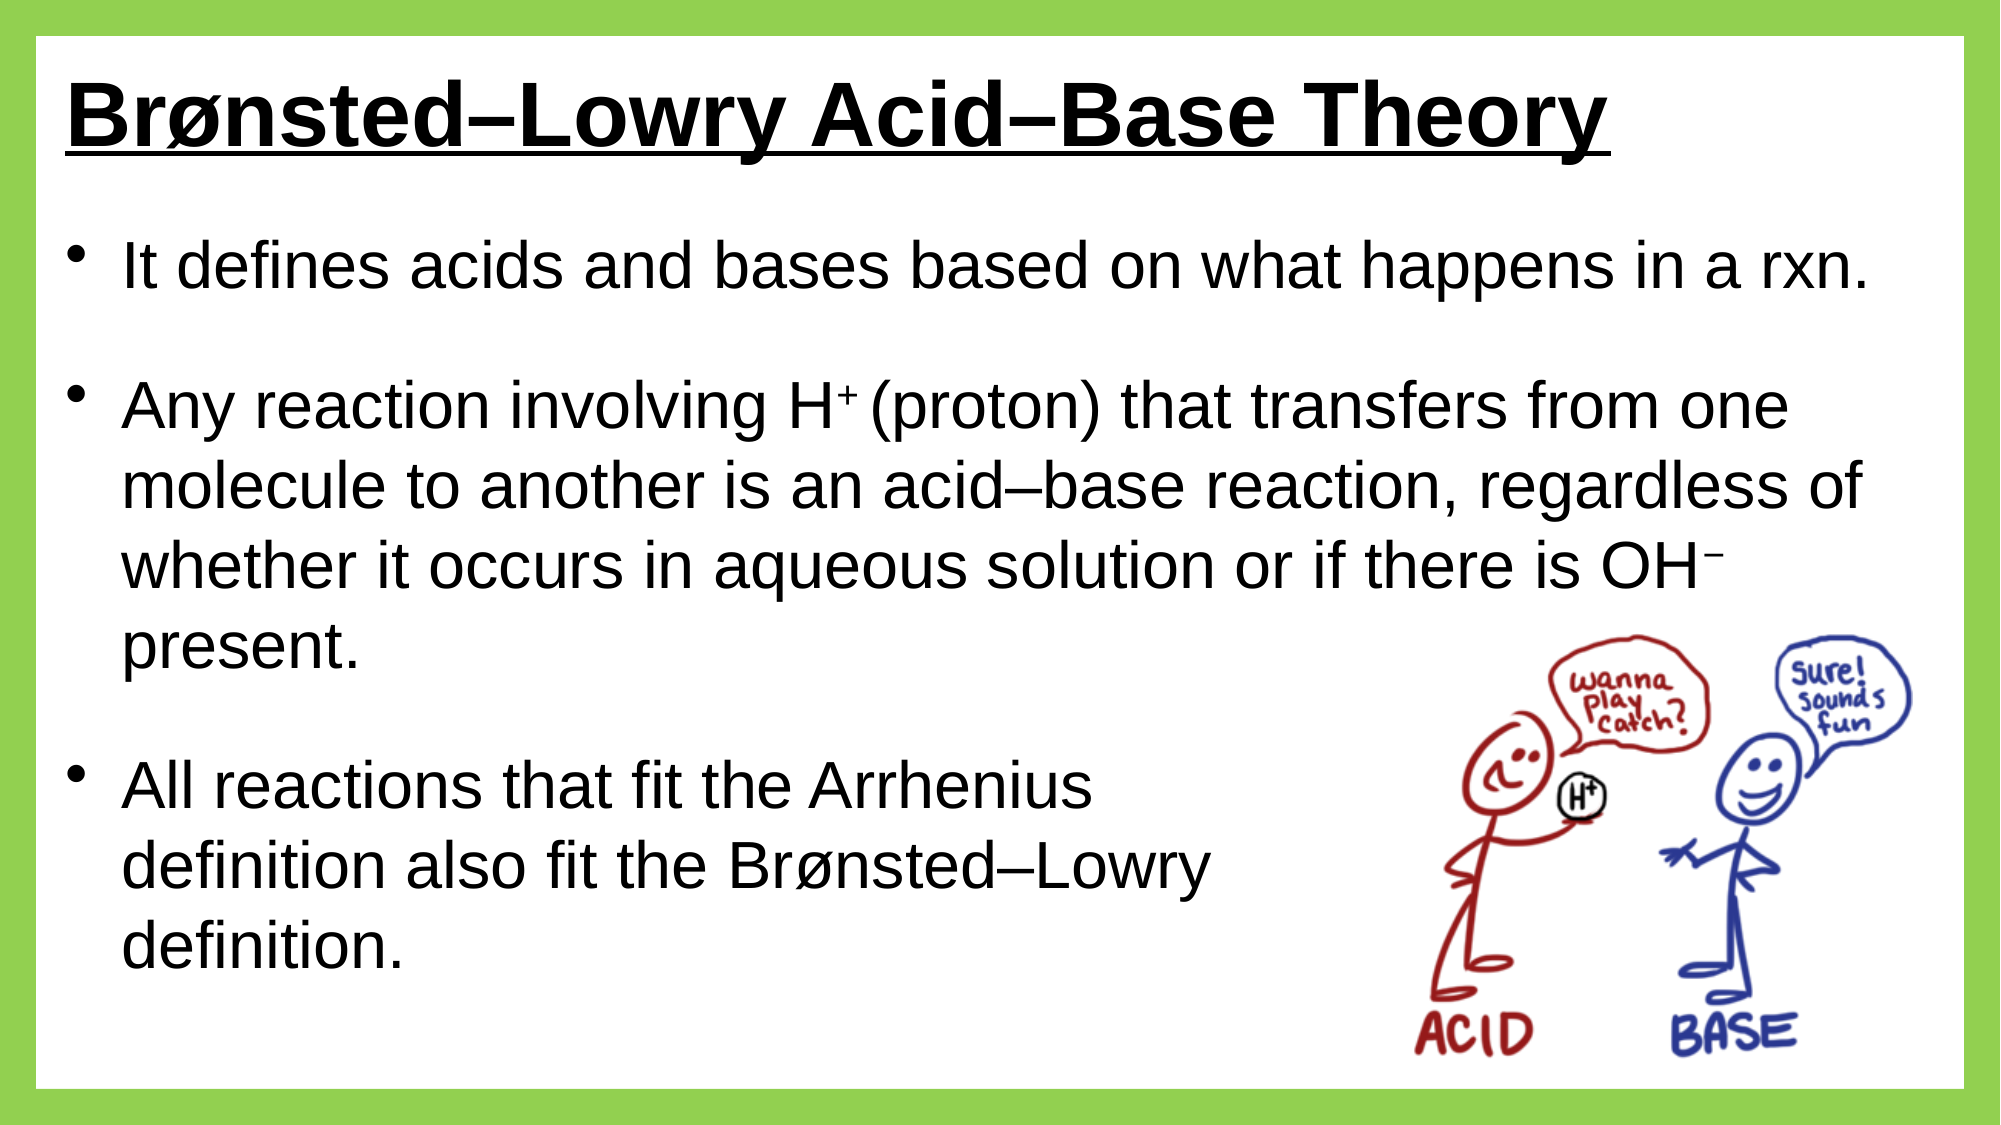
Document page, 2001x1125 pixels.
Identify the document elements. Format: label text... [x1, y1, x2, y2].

text_box [0, 0, 2000, 1125]
picture [1413, 632, 1913, 1059]
title Brønsted–Lowry Acid–Base Theory [49, 38, 1688, 182]
list It defines acids and bases based on what happens in a rxn. Any reaction involving H+ (proton) that transfers from one molecule to another is an acid–base reaction, regardless of whether it occurs in aqueous solution or if there is OH− present. All reactions that fit the Arrhenius definition also fit the Brønsted–Lowry definition. [49, 214, 1913, 1053]
